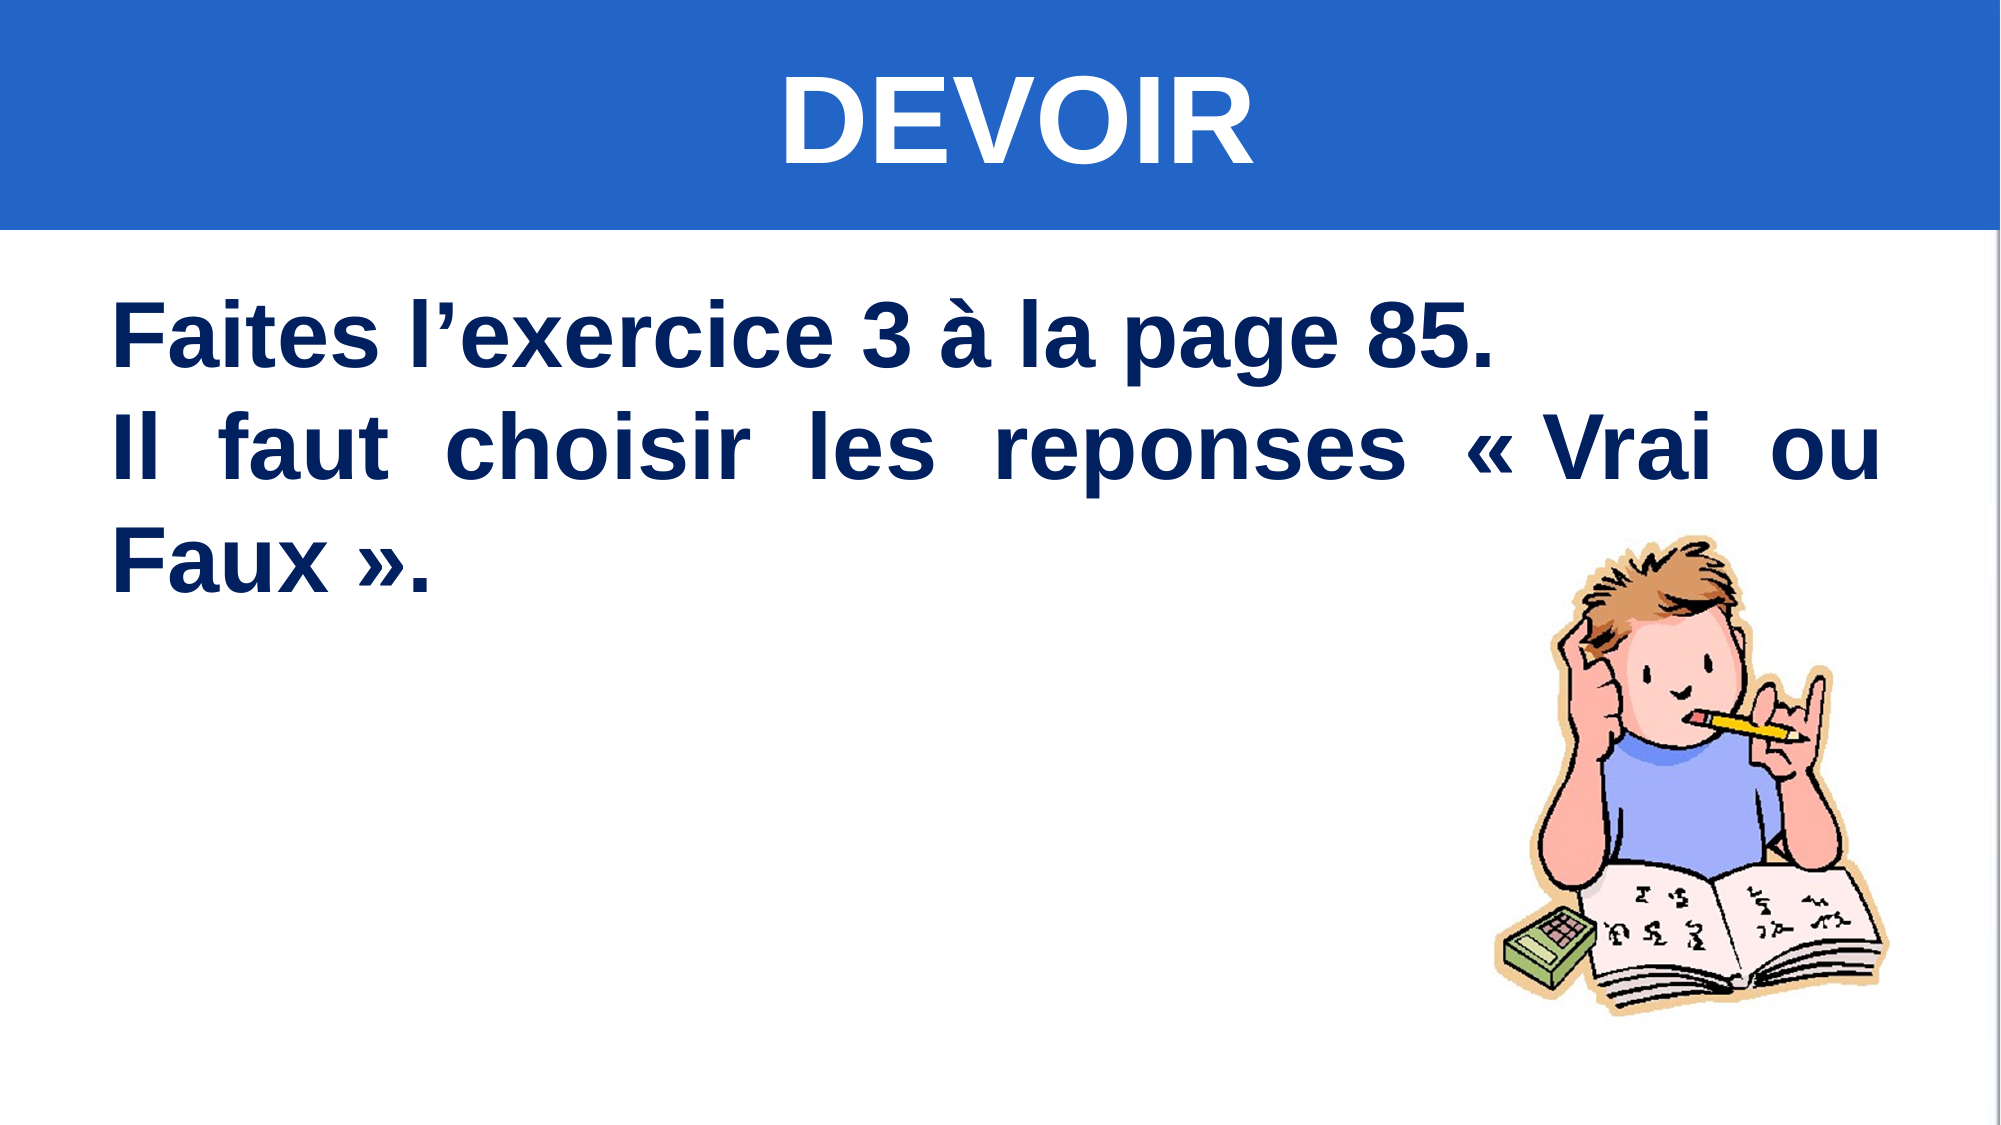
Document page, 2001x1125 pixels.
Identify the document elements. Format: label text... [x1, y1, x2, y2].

picture [0, 0, 2001, 1125]
text_box Faites l’exercice 3 à la page 85. Il faut choisir les reponses « Vrai ou Faux ». [110, 268, 1885, 611]
